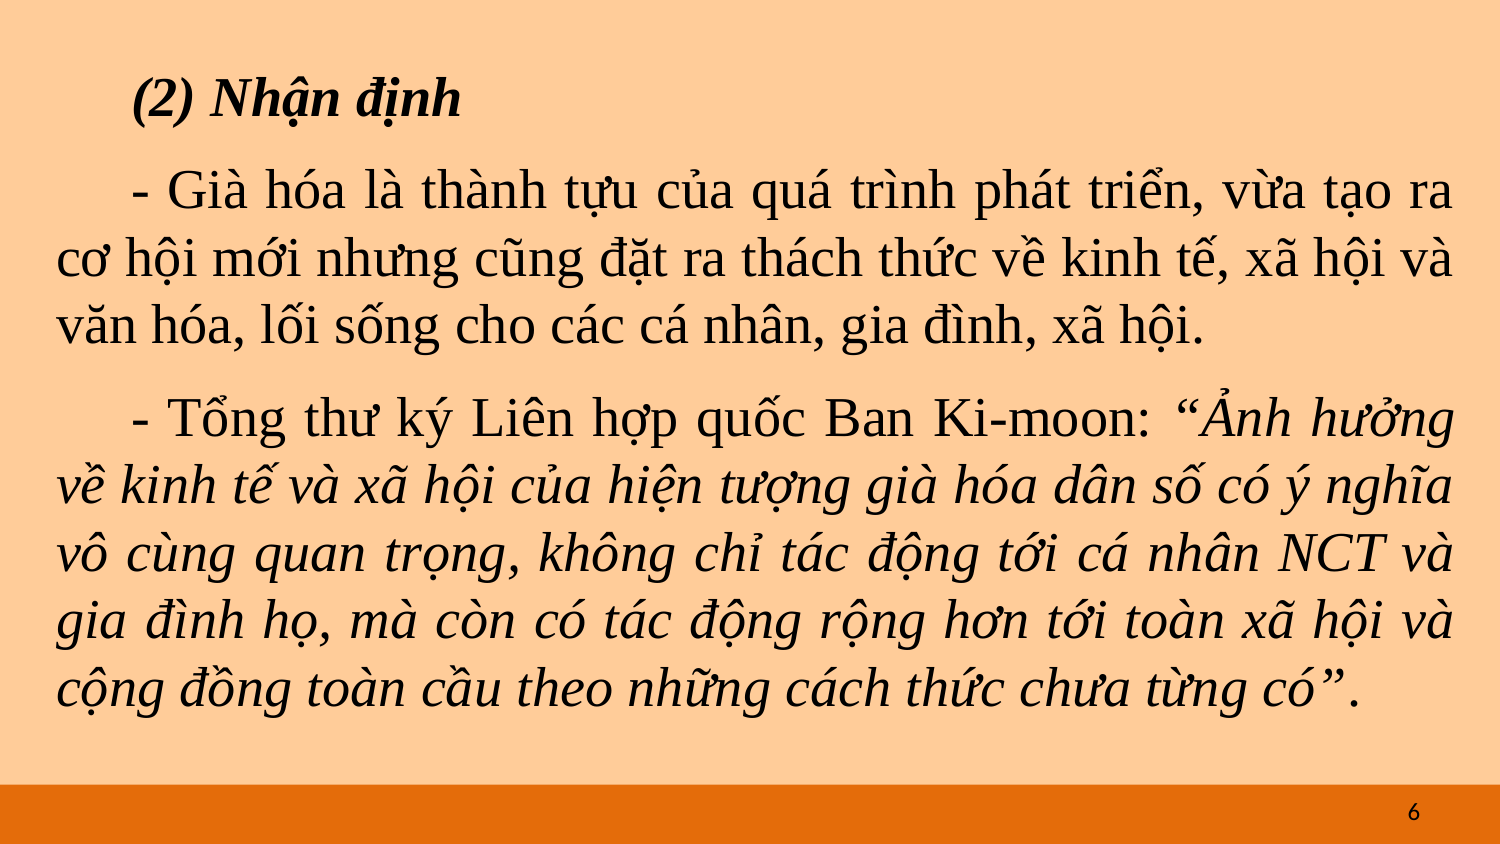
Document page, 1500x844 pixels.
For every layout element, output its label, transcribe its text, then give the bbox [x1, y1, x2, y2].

slide_number 6 [1085, 788, 1436, 833]
text_box (2) Nhận định - Già hóa là thành tựu của quá trình phát triển, vừa tạo ra cơ hội mới nhưng cũng đặt ra thách thức về kinh tế, xã hội và văn hóa, lối sống cho các cá nhân, gia đình, xã hội. - Tổng thư ký Liên hợp quốc Ban Ki-moon: “Ảnh hưởng về kinh tế và xã hội của hiện tượng già hóa dân số có ý nghĩa vô cùng quan trọng, không chỉ tác động tới cá nhân NCT và gia đình họ, mà còn có tác động rộng hơn tới toàn xã hội và cộng đồng toàn cầu theo những cách thức chưa từng có”. [41, 52, 1471, 725]
